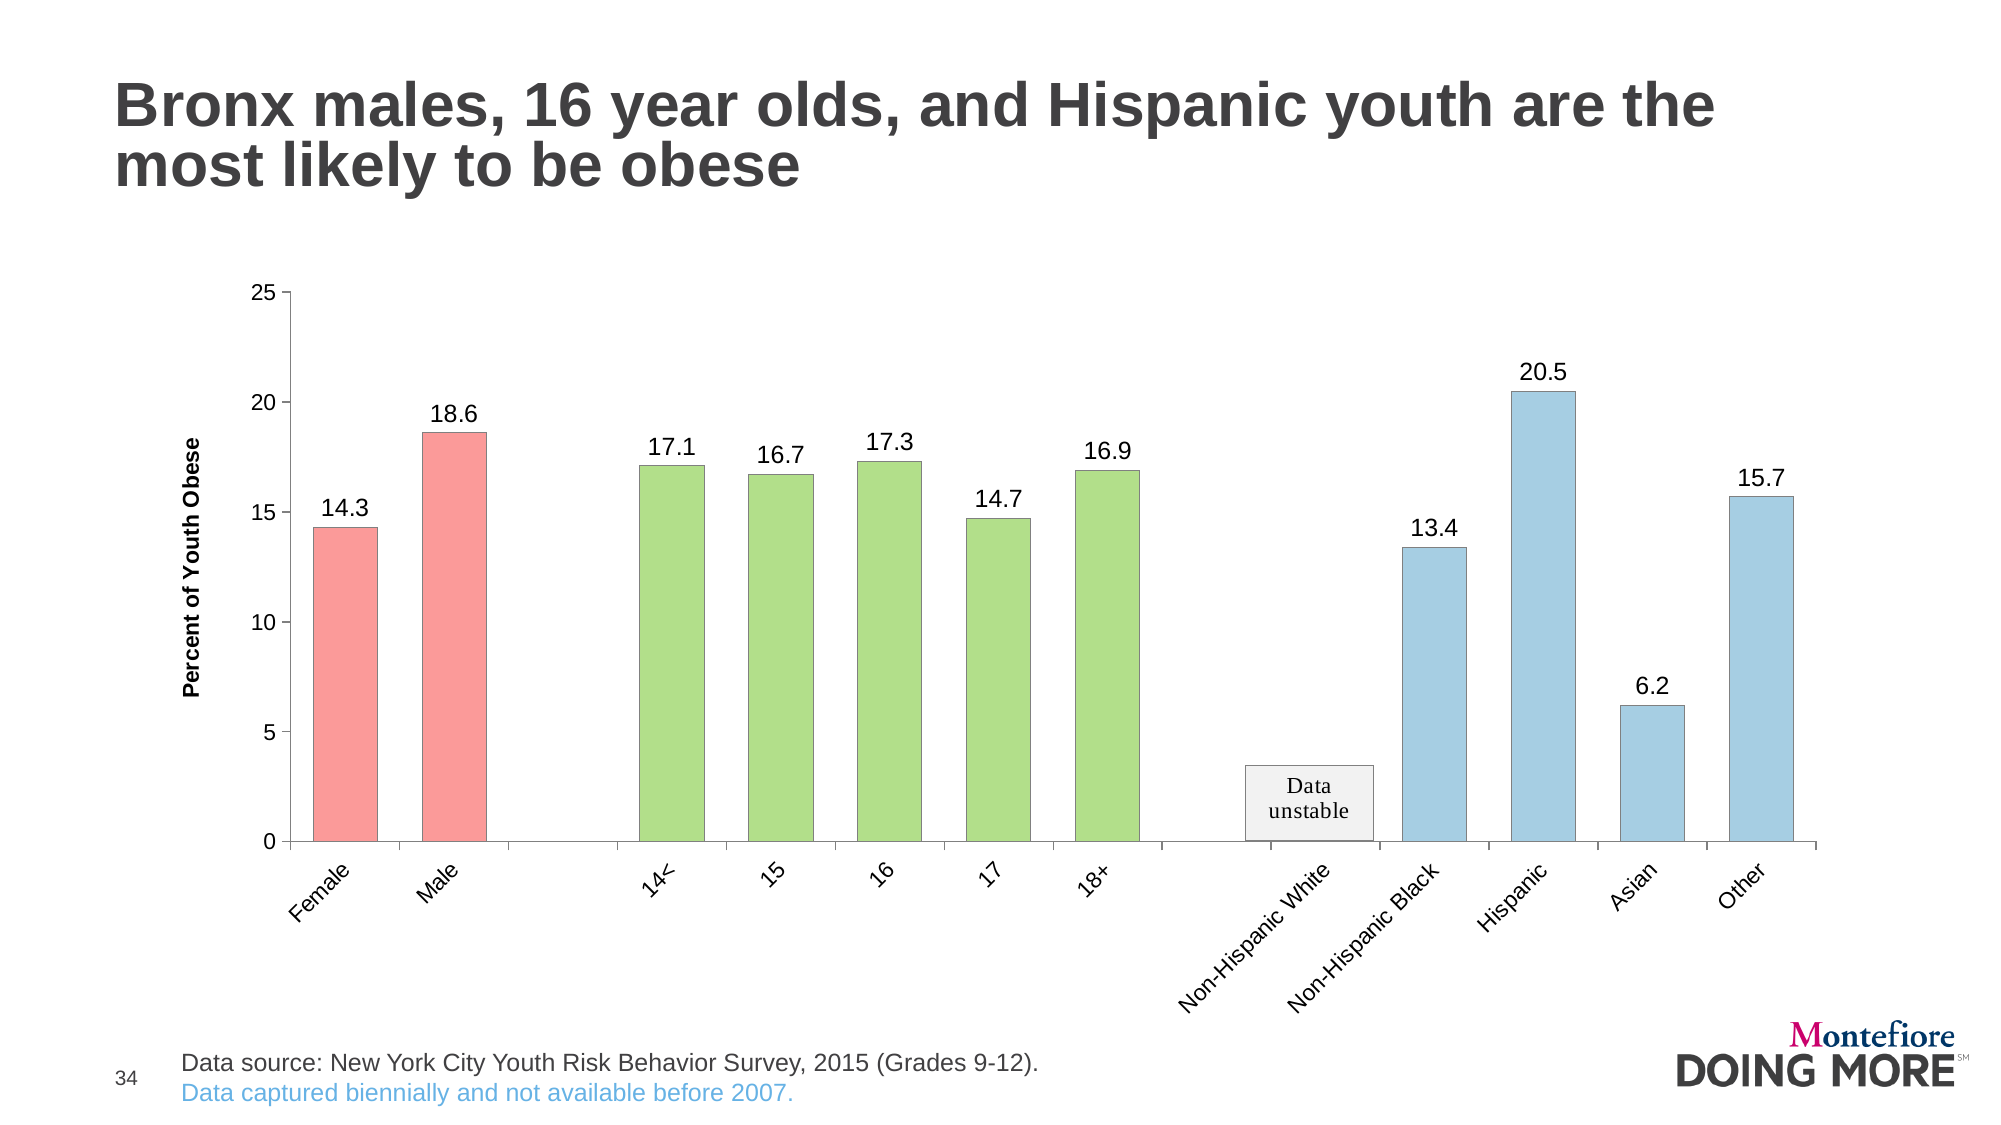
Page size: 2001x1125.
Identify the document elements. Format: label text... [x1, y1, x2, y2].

chart [149, 263, 1851, 1035]
text_box Data source: New York City Youth Risk Behavior Survey, 2015 (Grades 9-12). Data captured biennially and not available before 2007. [166, 1046, 1623, 1115]
title Bronx males, 16 year olds, and Hispanic youth are the most likely to be obese [99, 70, 1900, 207]
